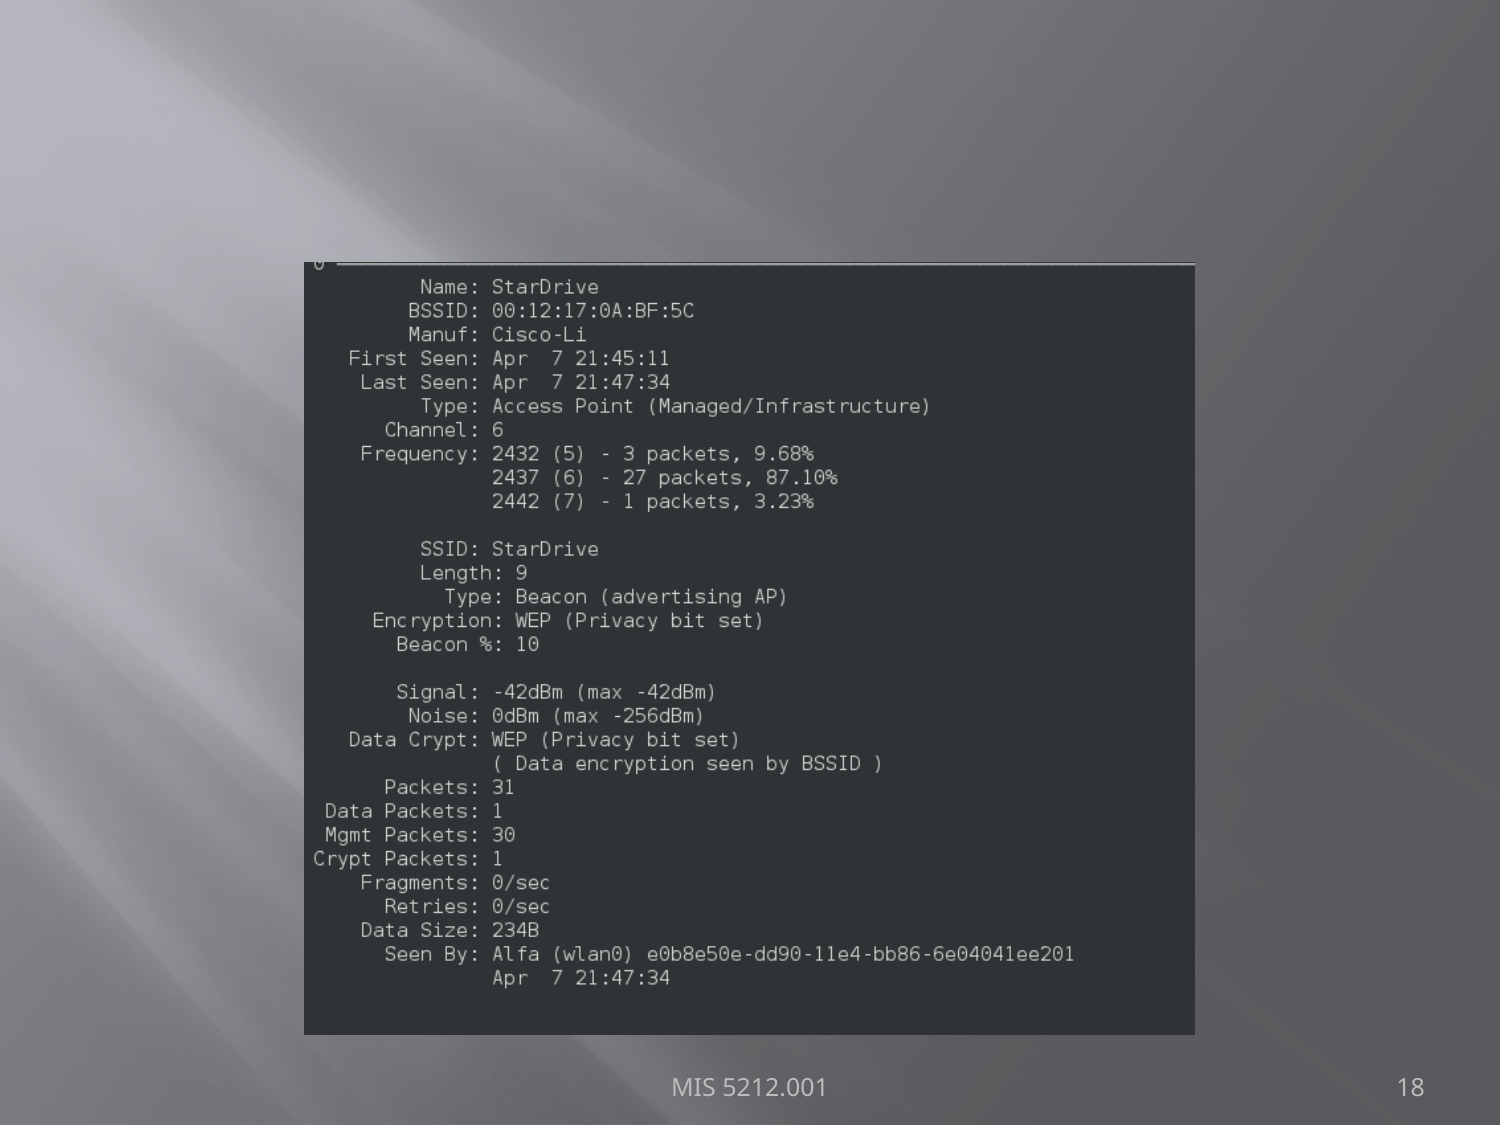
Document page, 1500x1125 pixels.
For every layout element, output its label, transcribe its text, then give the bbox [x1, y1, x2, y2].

slide_number 18 [1299, 1052, 1425, 1113]
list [304, 262, 1196, 1036]
footer MIS 5212.001 [512, 1078, 988, 1113]
